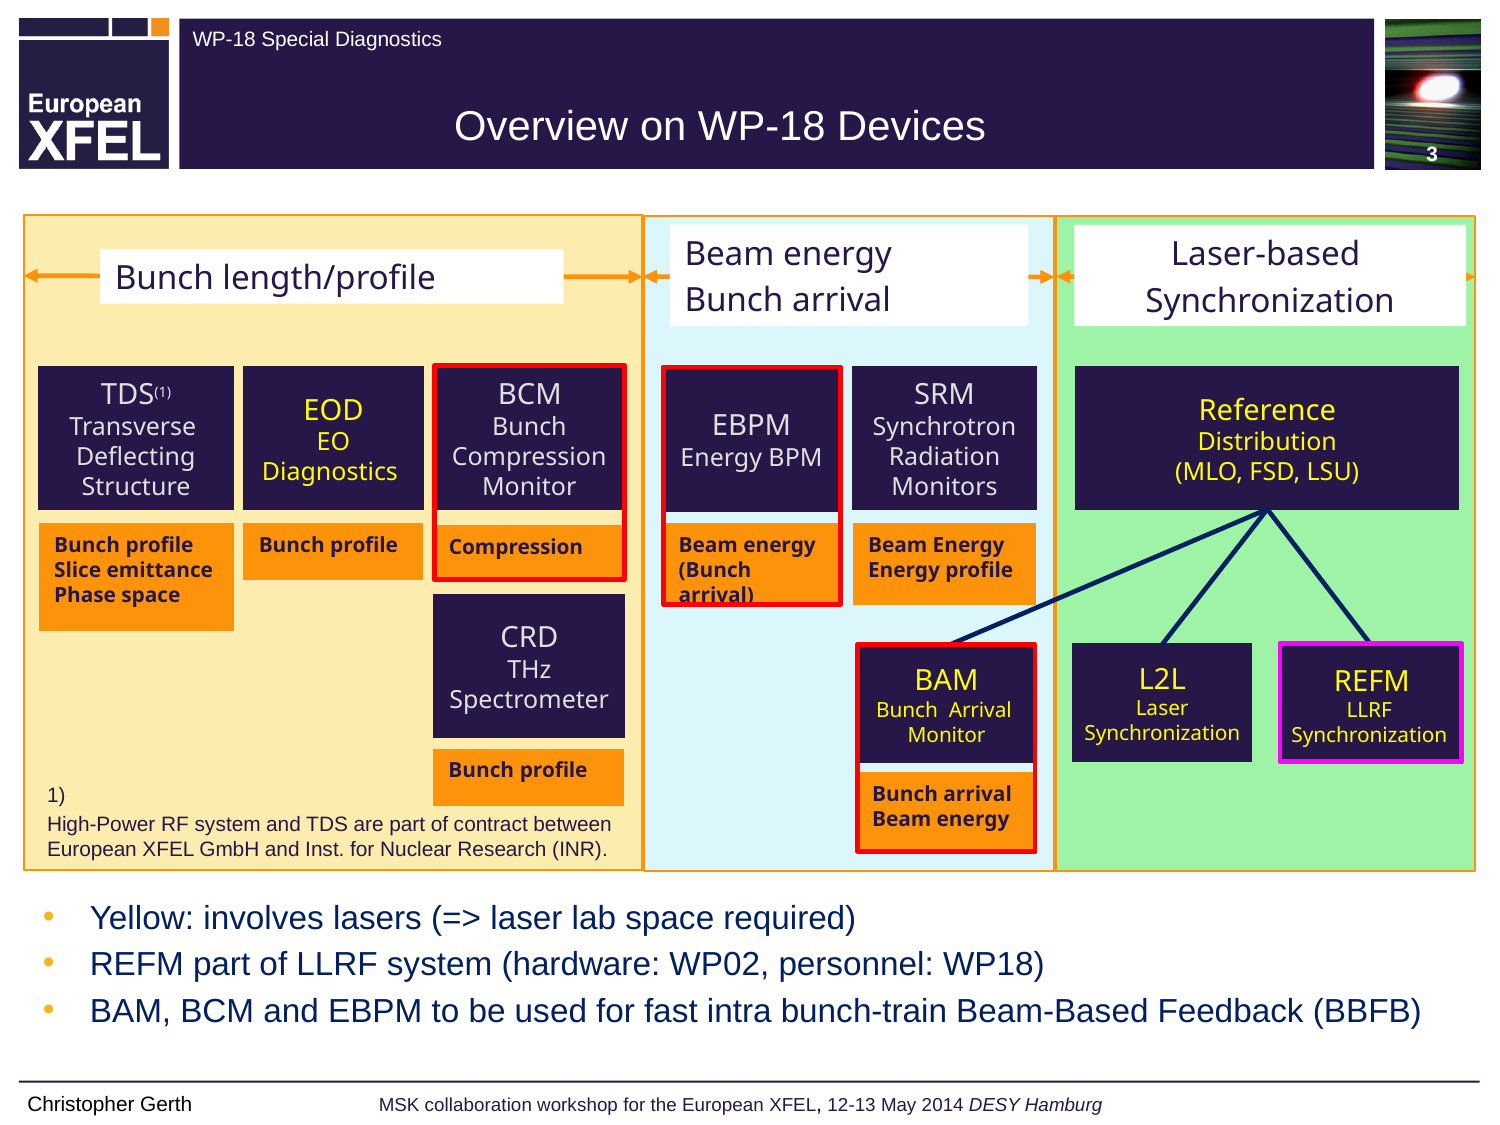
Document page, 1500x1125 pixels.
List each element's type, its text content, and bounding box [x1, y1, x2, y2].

text_box [1056, 277, 1475, 871]
text_box [1279, 643, 1462, 762]
text_box L2L Laser Synchronization [1072, 655, 1252, 761]
text_box [643, 277, 1055, 507]
text_box [564, 270, 643, 283]
text_box [1056, 215, 1475, 276]
text_box Yellow: involves lasers (=> laser lab space required) REFM part of LLRF system (hardware: WP02, personnel: WP18) BAM, BCM and EBPM to be used for fast intra bunch-train Beam-Based Feedback (BBFB) [28, 888, 1477, 1037]
picture [1385, 19, 1481, 170]
text_box [643, 215, 1055, 276]
text_box [23, 214, 643, 276]
text_box Bunch profile Slice emittance Phase space [39, 523, 234, 630]
text_box [1056, 270, 1074, 283]
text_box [1268, 508, 1373, 647]
text_box EOD EO Diagnostics [244, 367, 423, 510]
text_box [23, 269, 100, 282]
text_box [643, 655, 1055, 871]
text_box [433, 365, 1036, 852]
text_box [643, 270, 669, 283]
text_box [1040, 508, 1268, 647]
text_box [23, 276, 643, 870]
slide_number 3 [1384, 18, 1480, 169]
text_box Bunch profile [244, 523, 423, 580]
text_box [1467, 272, 1476, 282]
text_box Laser-based Synchronization [1074, 224, 1467, 327]
text_box Reference Distribution (MLO, FSD, LSU) [1076, 367, 1459, 510]
text_box Bunch length/profile [100, 248, 564, 304]
text_box Beam energy Bunch arrival [669, 224, 1029, 326]
text_box 1) High-Power RF system and TDS are part of contract between European XFEL GmbH and Inst. for Nuclear Research (INR). [32, 773, 634, 868]
picture [19, 18, 169, 169]
title Overview on WP-18 Devices [179, 78, 1265, 200]
text_box TDS(1) Transverse Deflecting Structure [39, 367, 233, 510]
text_box [1029, 270, 1055, 284]
